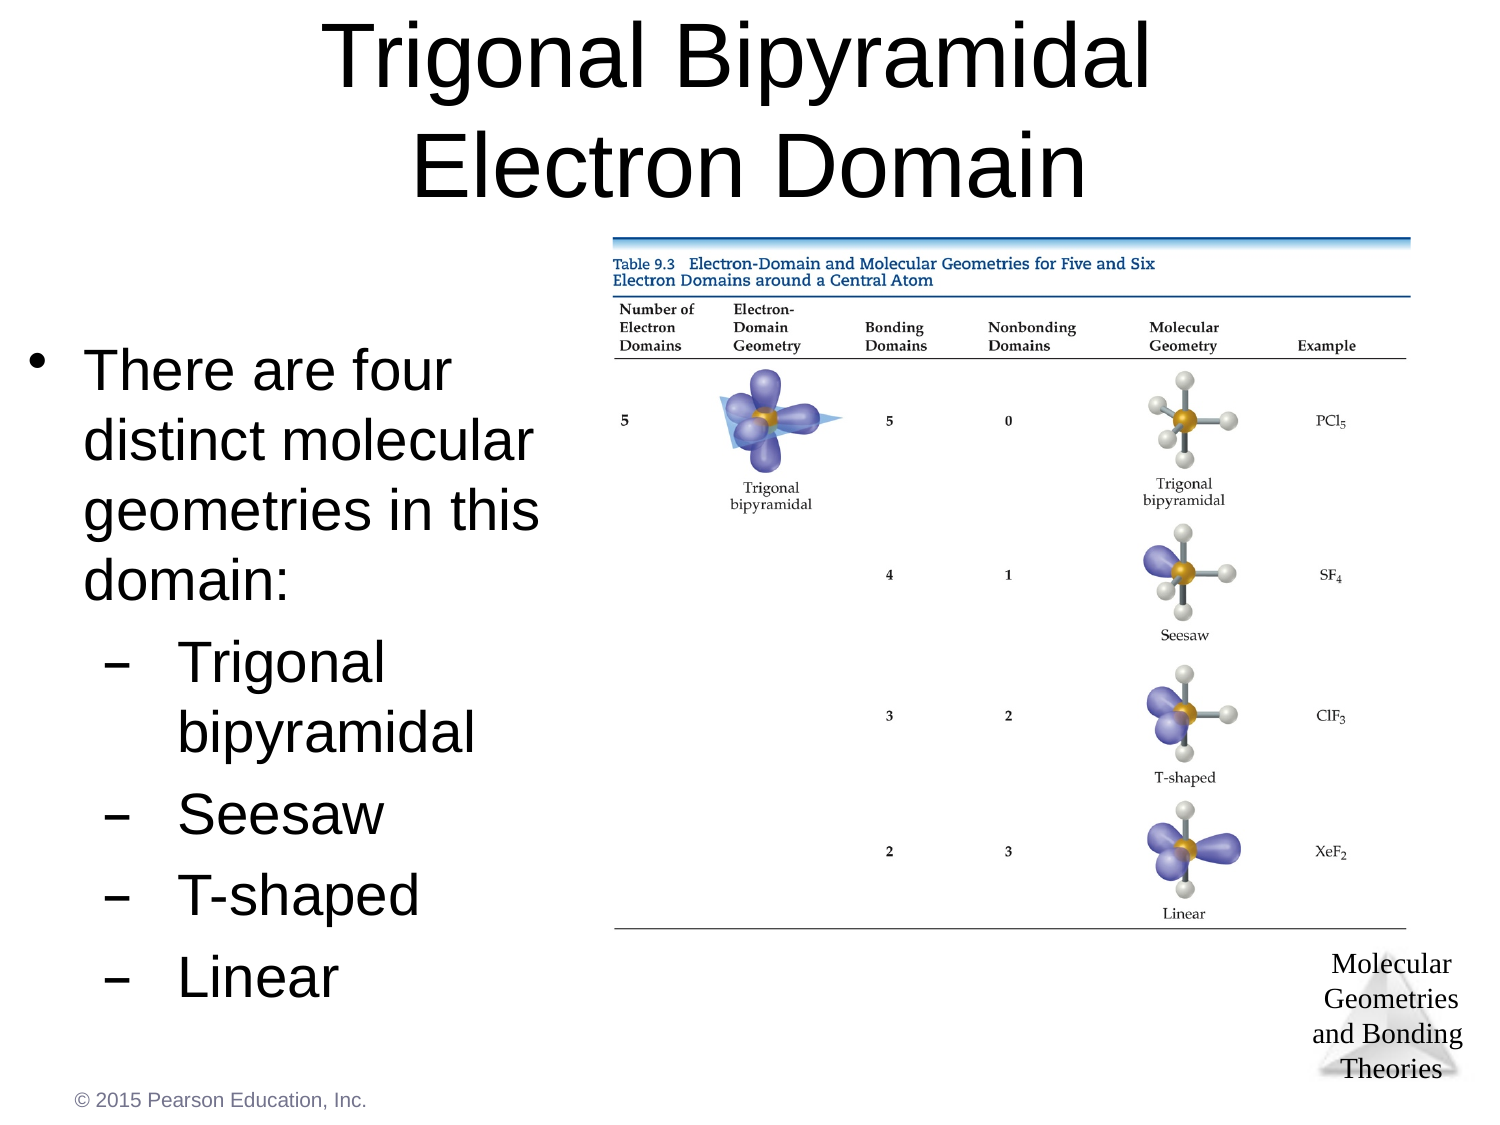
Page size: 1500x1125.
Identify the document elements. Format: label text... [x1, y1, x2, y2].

title Trigonal Bipyramidal Electron Domain [0, 12, 1500, 200]
picture [612, 237, 1500, 1125]
list There are four distinct molecular geometries in this domain: Trigonal bipyramidal Seesaw T-shaped Linear [12, 324, 638, 1000]
